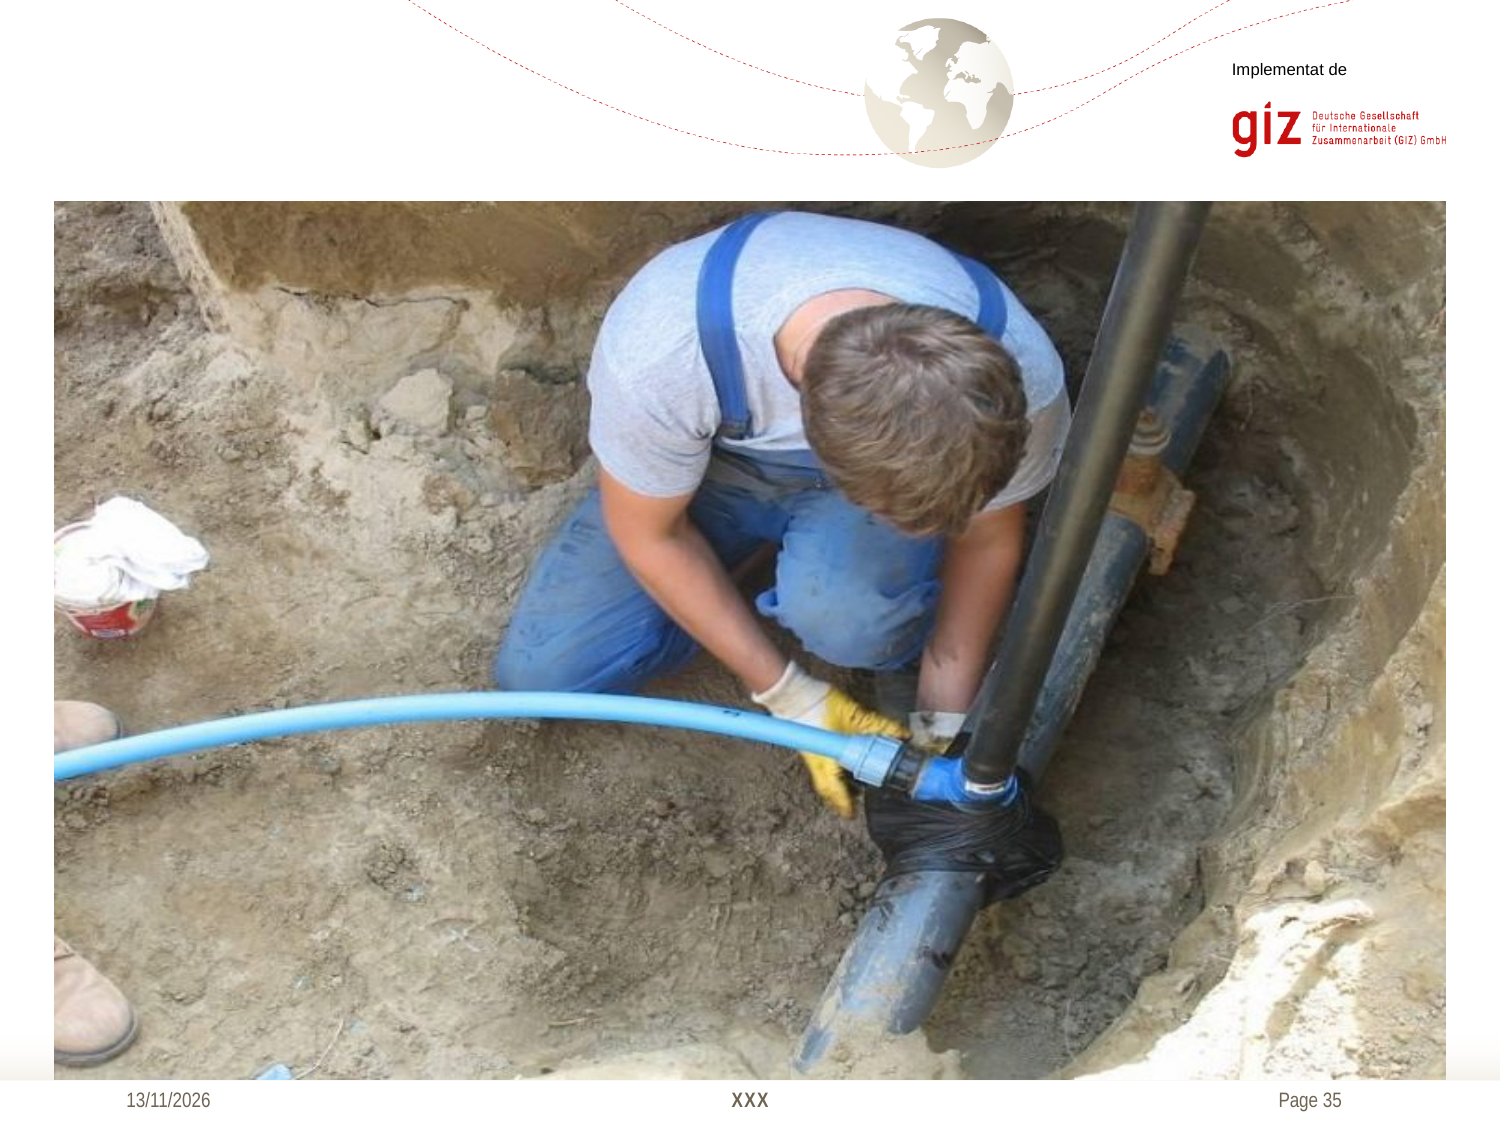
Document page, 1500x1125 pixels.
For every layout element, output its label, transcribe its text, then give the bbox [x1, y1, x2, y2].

picture [0, 201, 1500, 1081]
picture [0, 0, 1500, 184]
footer XXX [469, 1089, 1031, 1121]
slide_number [111, 1089, 325, 1121]
text_box Implementat de [1217, 51, 1393, 87]
